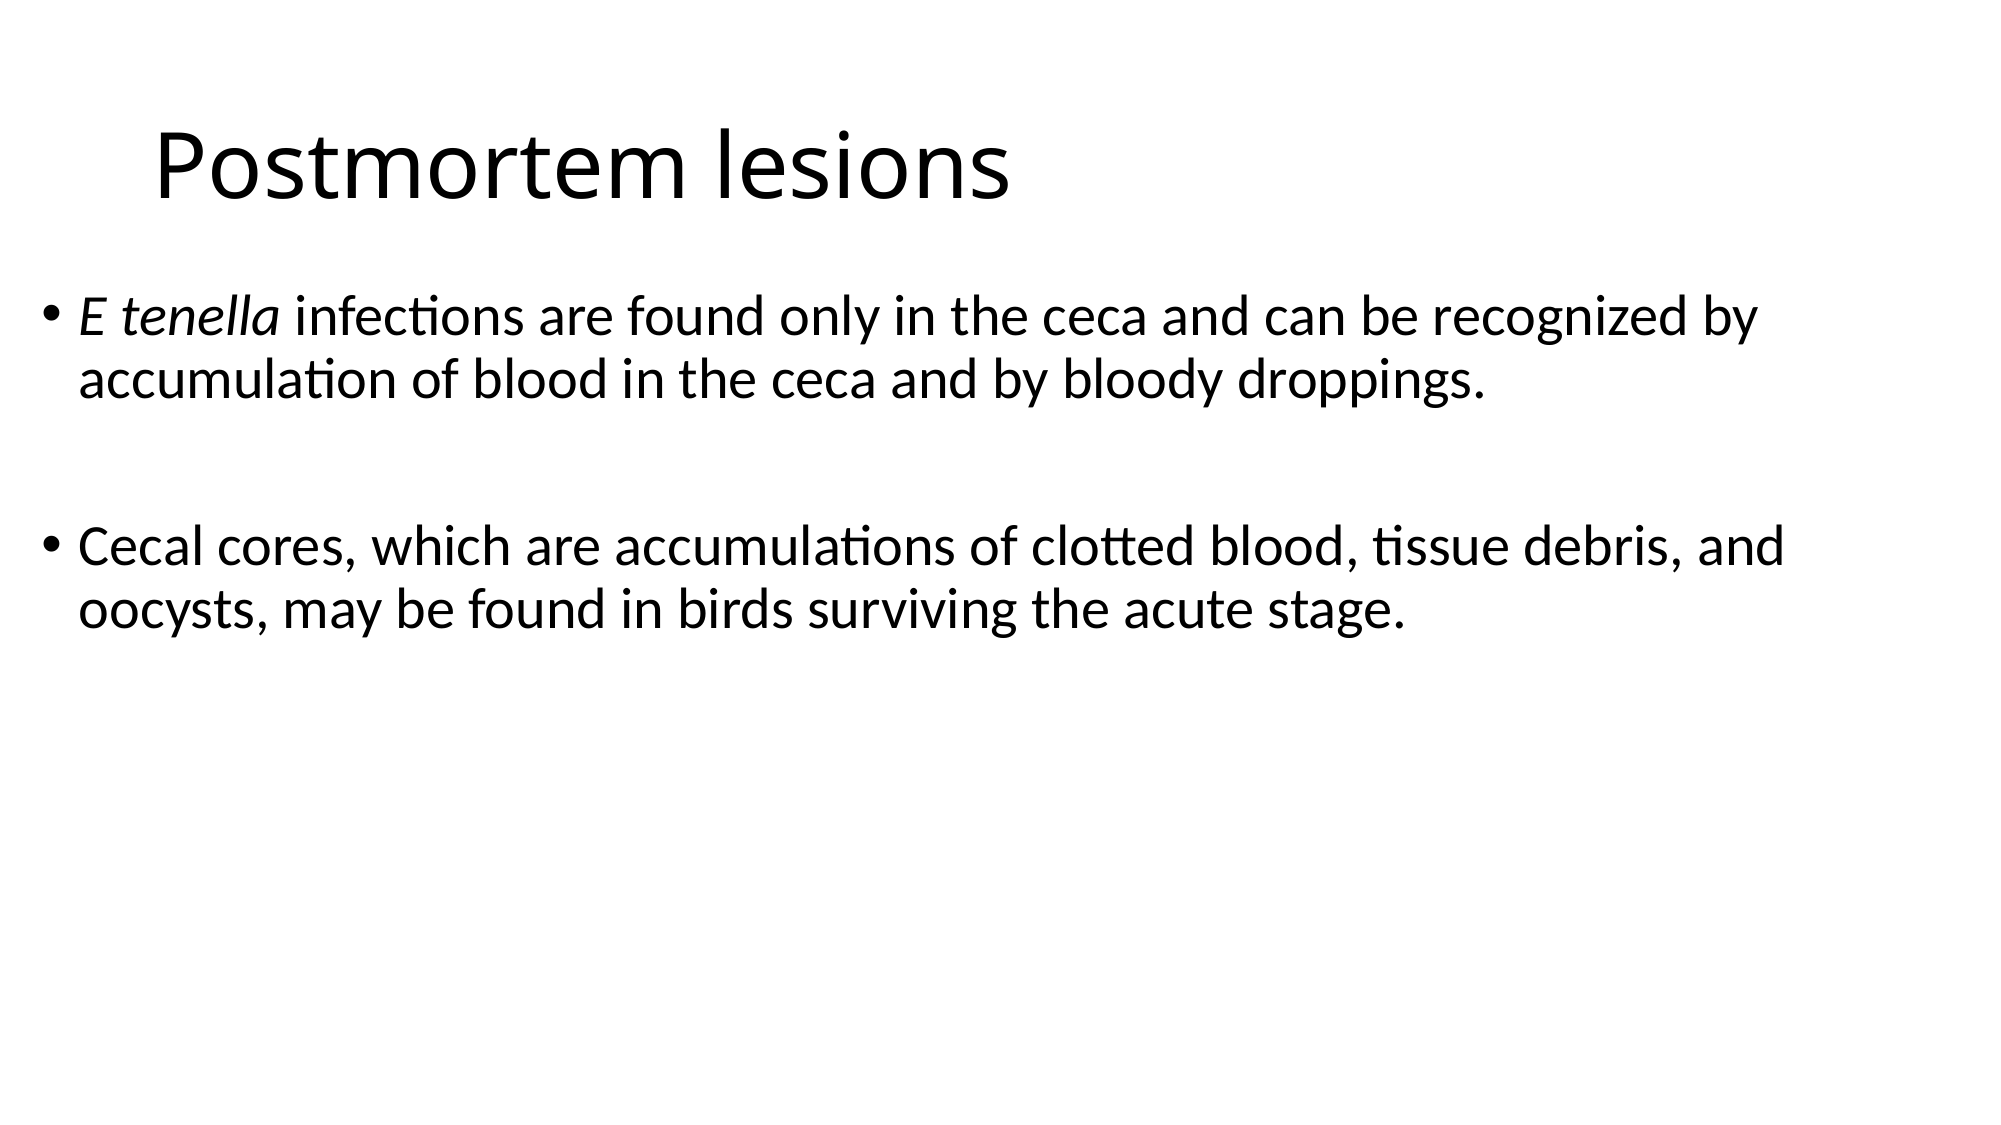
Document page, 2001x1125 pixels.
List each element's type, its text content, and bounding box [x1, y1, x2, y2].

title Postmortem lesions [137, 59, 1863, 277]
list E tenella infections are found only in the ceca and can be recognized by accumulation of blood in the ceca and by bloody droppings. Cecal cores, which are accumulations of clotted blood, tissue debris, and oocysts, may be found in birds surviving the acute stage. [26, 277, 1967, 1108]
